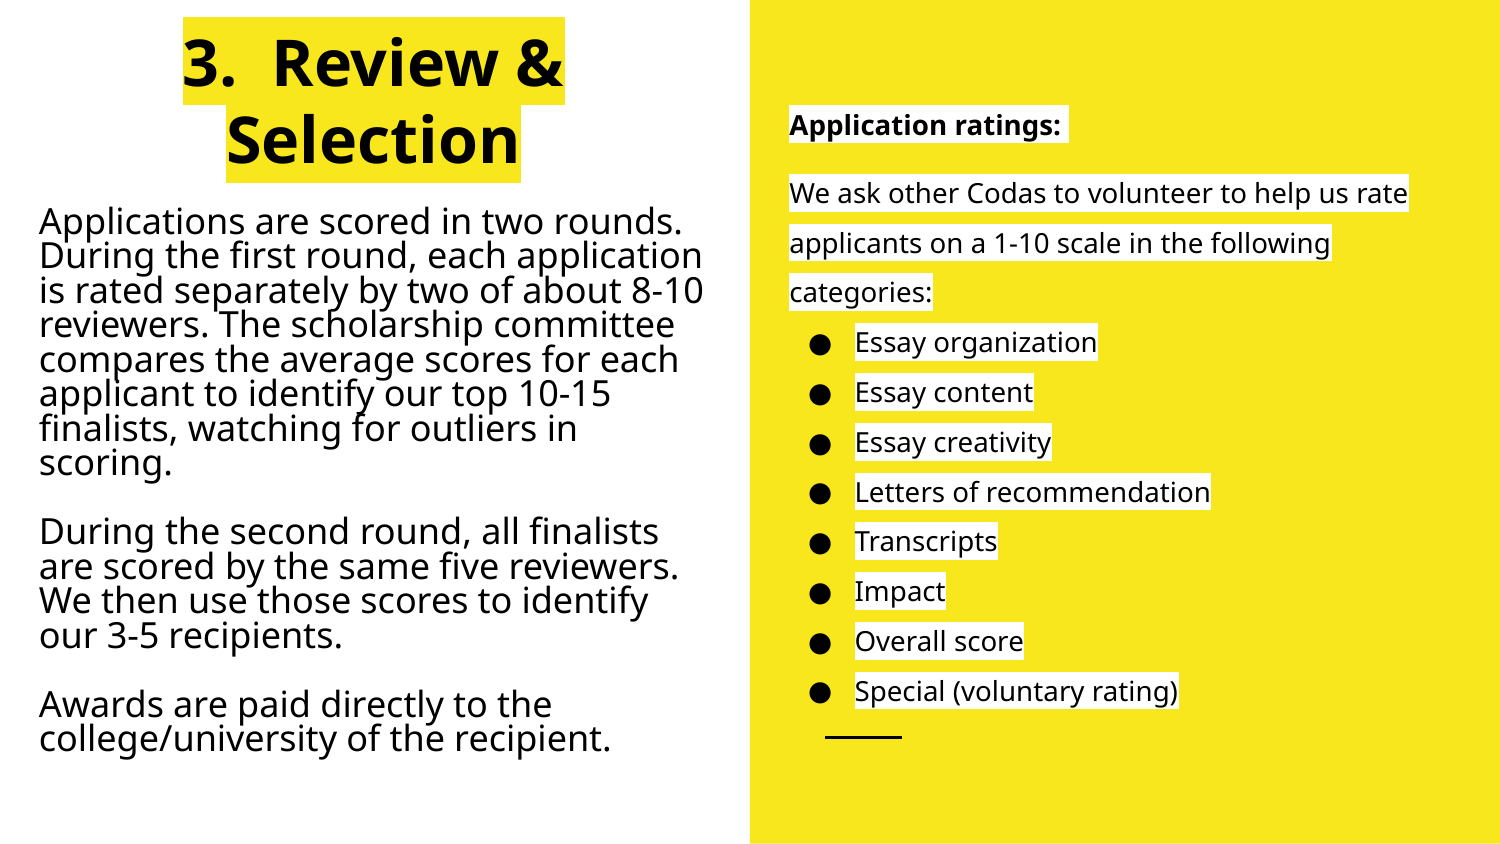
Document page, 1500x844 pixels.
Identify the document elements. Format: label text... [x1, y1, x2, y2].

subtitle Applications are scored in two rounds. During the first round, each application is rated separately by two of about 8-10 reviewers. The scholarship committee compares the average scores for each applicant to identify our top 10-15 finalists, watching for outliers in scoring. During the second round, all finalists are scored by the same five reviewers. We then use those scores to identify our 3-5 recipients. Awards are paid directly to the college/university of the recipient. [24, 191, 724, 801]
title 3. Review & Selection [24, 77, 724, 191]
list Application ratings: We ask other Codas to volunteer to help us rate applicants on a 1-10 scale in the following categories: Essay organization Essay content Essay creativity Letters of recommendation Transcripts Impact Overall score Special (voluntary rating) [774, 84, 1474, 725]
